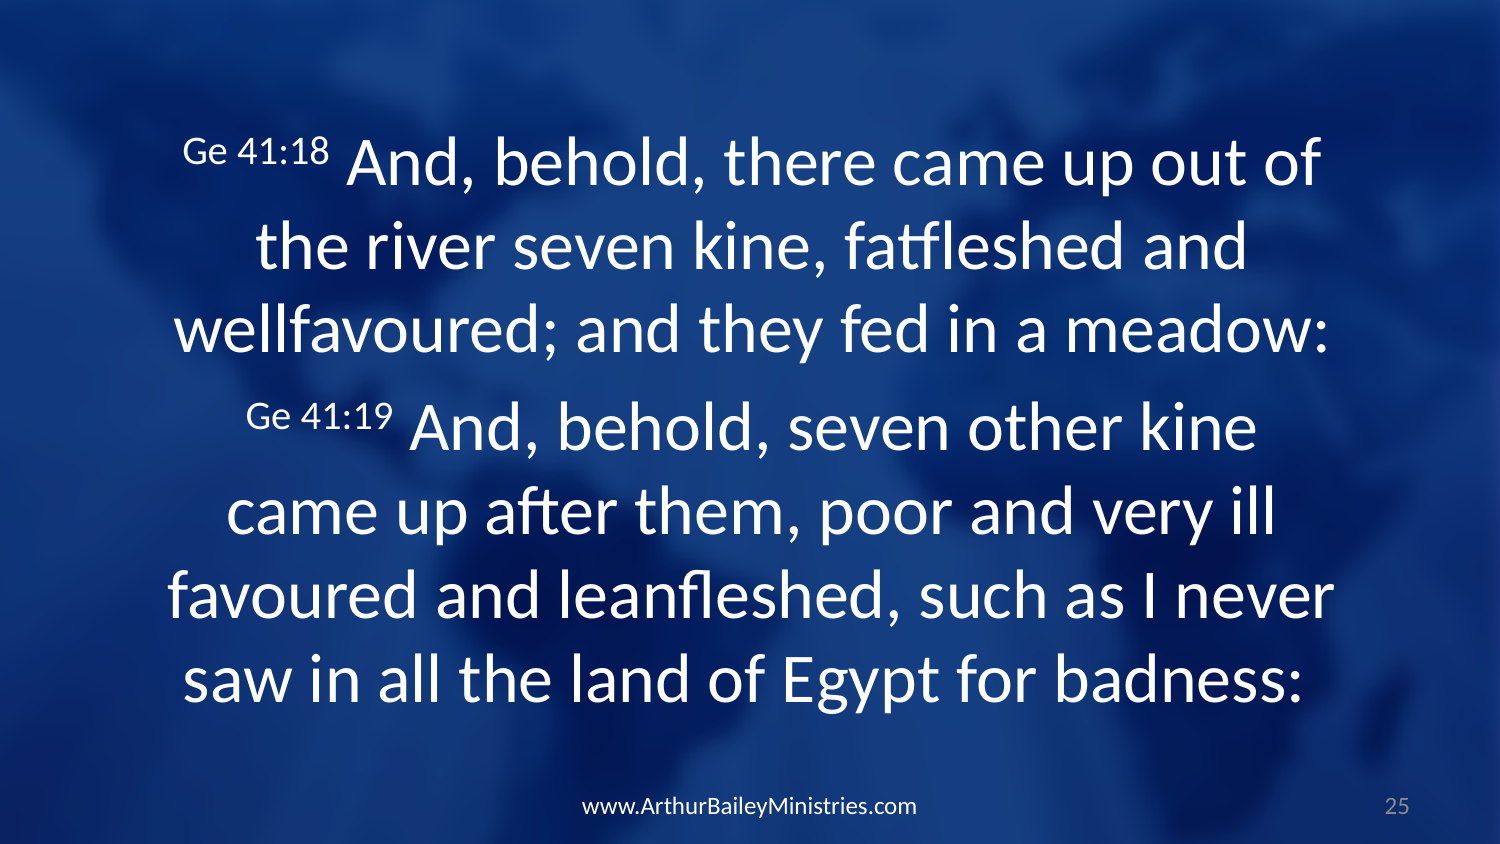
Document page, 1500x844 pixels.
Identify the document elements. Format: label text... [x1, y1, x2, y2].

list Ge 41:18 And, behold, there came up out of the river seven kine, fatfleshed and wellfavoured; and they fed in a meadow: Ge 41:19 And, behold, seven other kine came up after them, poor and very ill favoured and leanfleshed, such as I never saw in all the land of Egypt for badness: [151, 107, 1355, 741]
picture [0, 0, 1500, 844]
footer www.ArthurBaileyMinistries.com [512, 782, 988, 827]
slide_number 25 [1074, 782, 1425, 827]
